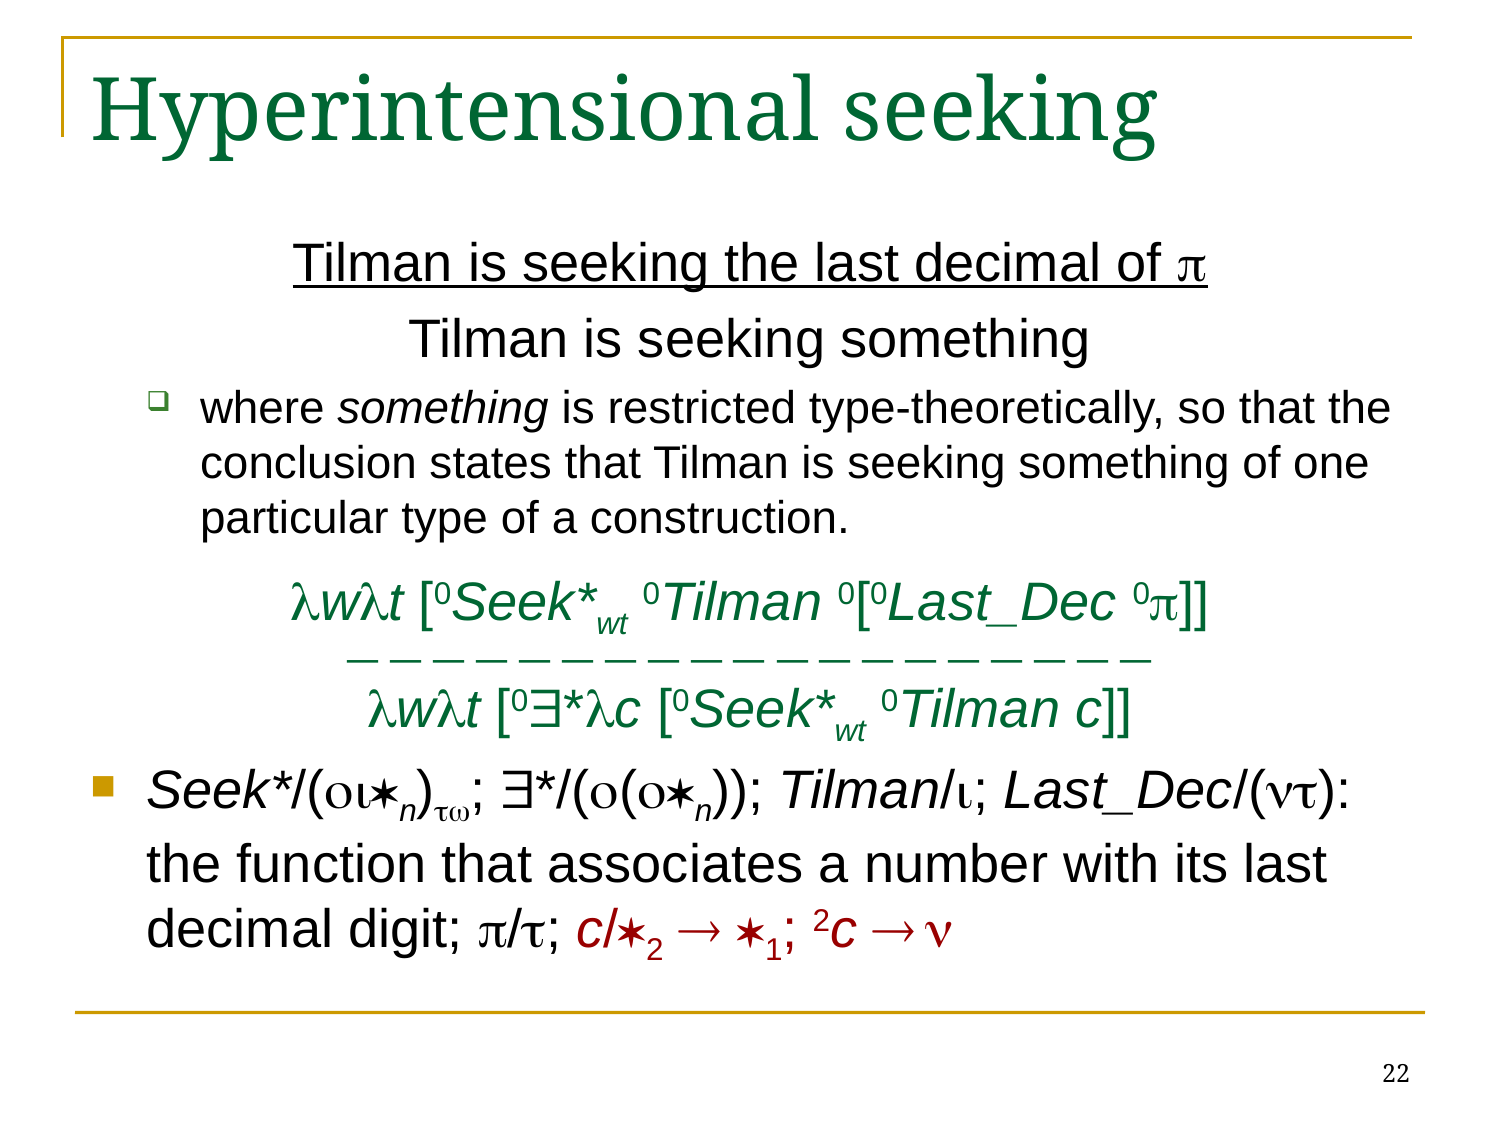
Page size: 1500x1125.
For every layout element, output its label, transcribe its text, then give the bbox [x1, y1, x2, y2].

title Hyperintensional seeking [75, 45, 1425, 185]
list Tilman is seeking the last decimal of  Tilman is seeking something where something is restricted type-theoretically, so that the conclusion states that Tilman is seeking something of one particular type of a construction. wt [0Seek*wt 0Tilman 0[0Last_Dec 0]]  wt [0*c [0Seek*wt 0Tilman c]] Seek*/(n); */((n)); Tilman/; Last_Dec/(): the function that associates a number with its last decimal digit; /; c/2  1; 2c   [75, 220, 1425, 1006]
slide_number 22 [1074, 1024, 1425, 1100]
